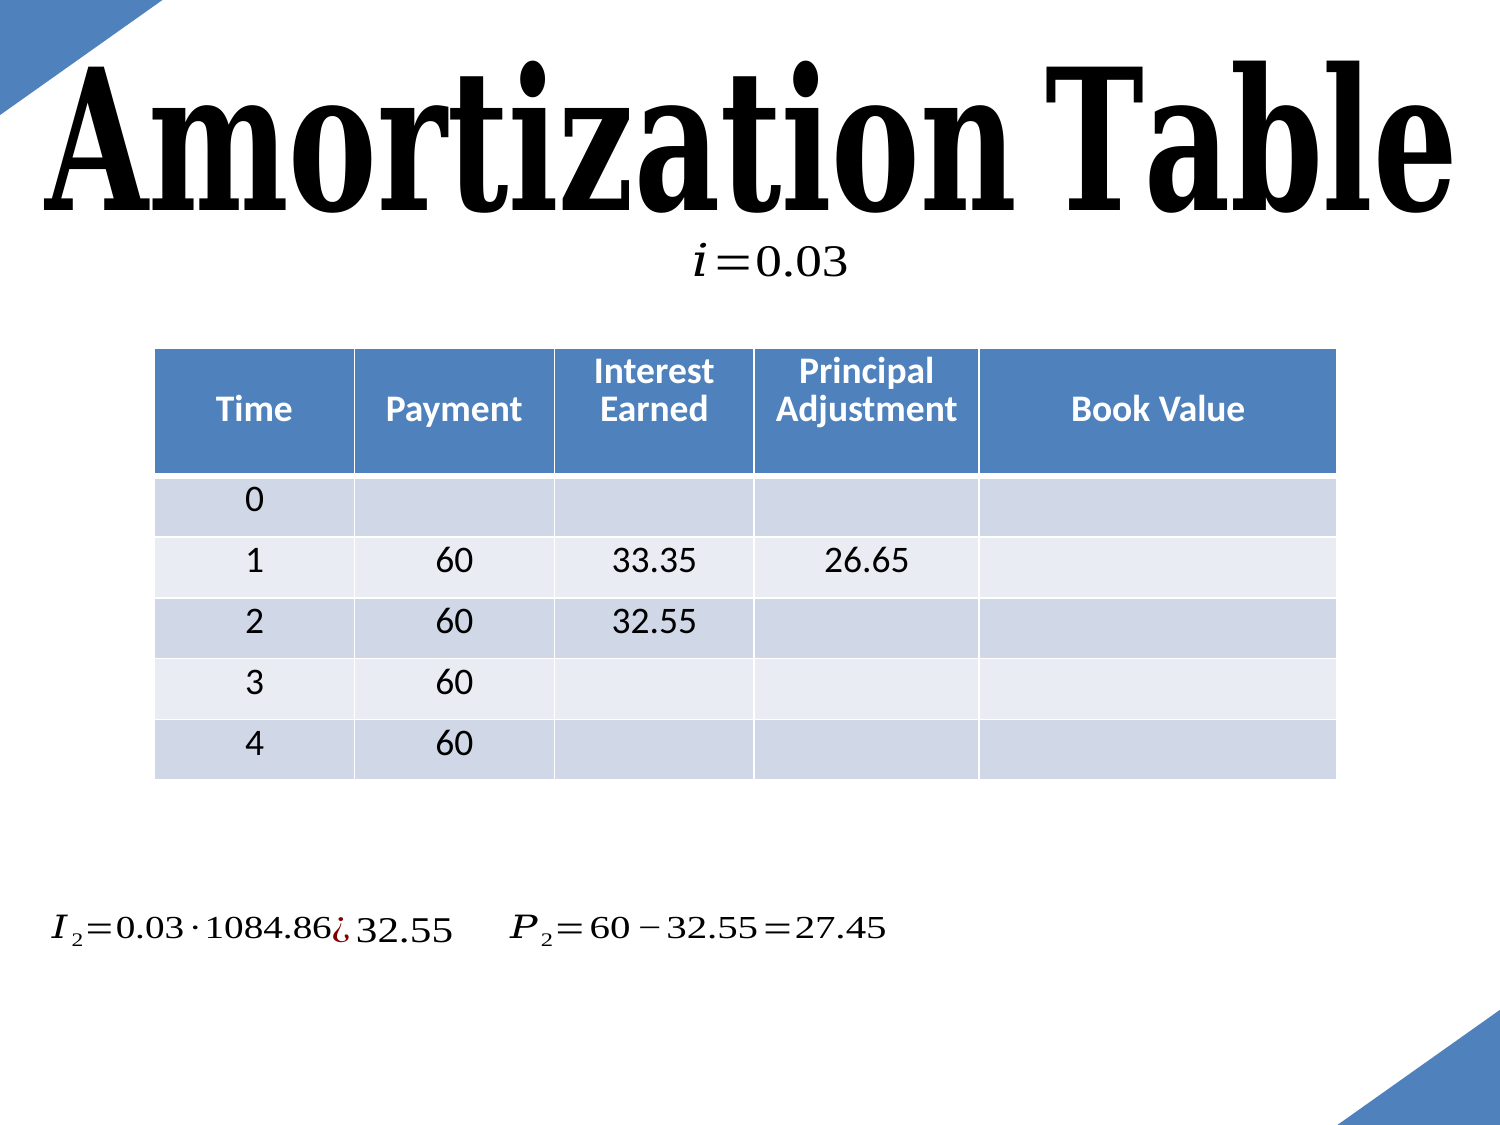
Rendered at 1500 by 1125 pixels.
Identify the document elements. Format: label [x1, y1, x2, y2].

text_box [45, 245, 1388, 1062]
text_box [317, 106, 1500, 294]
